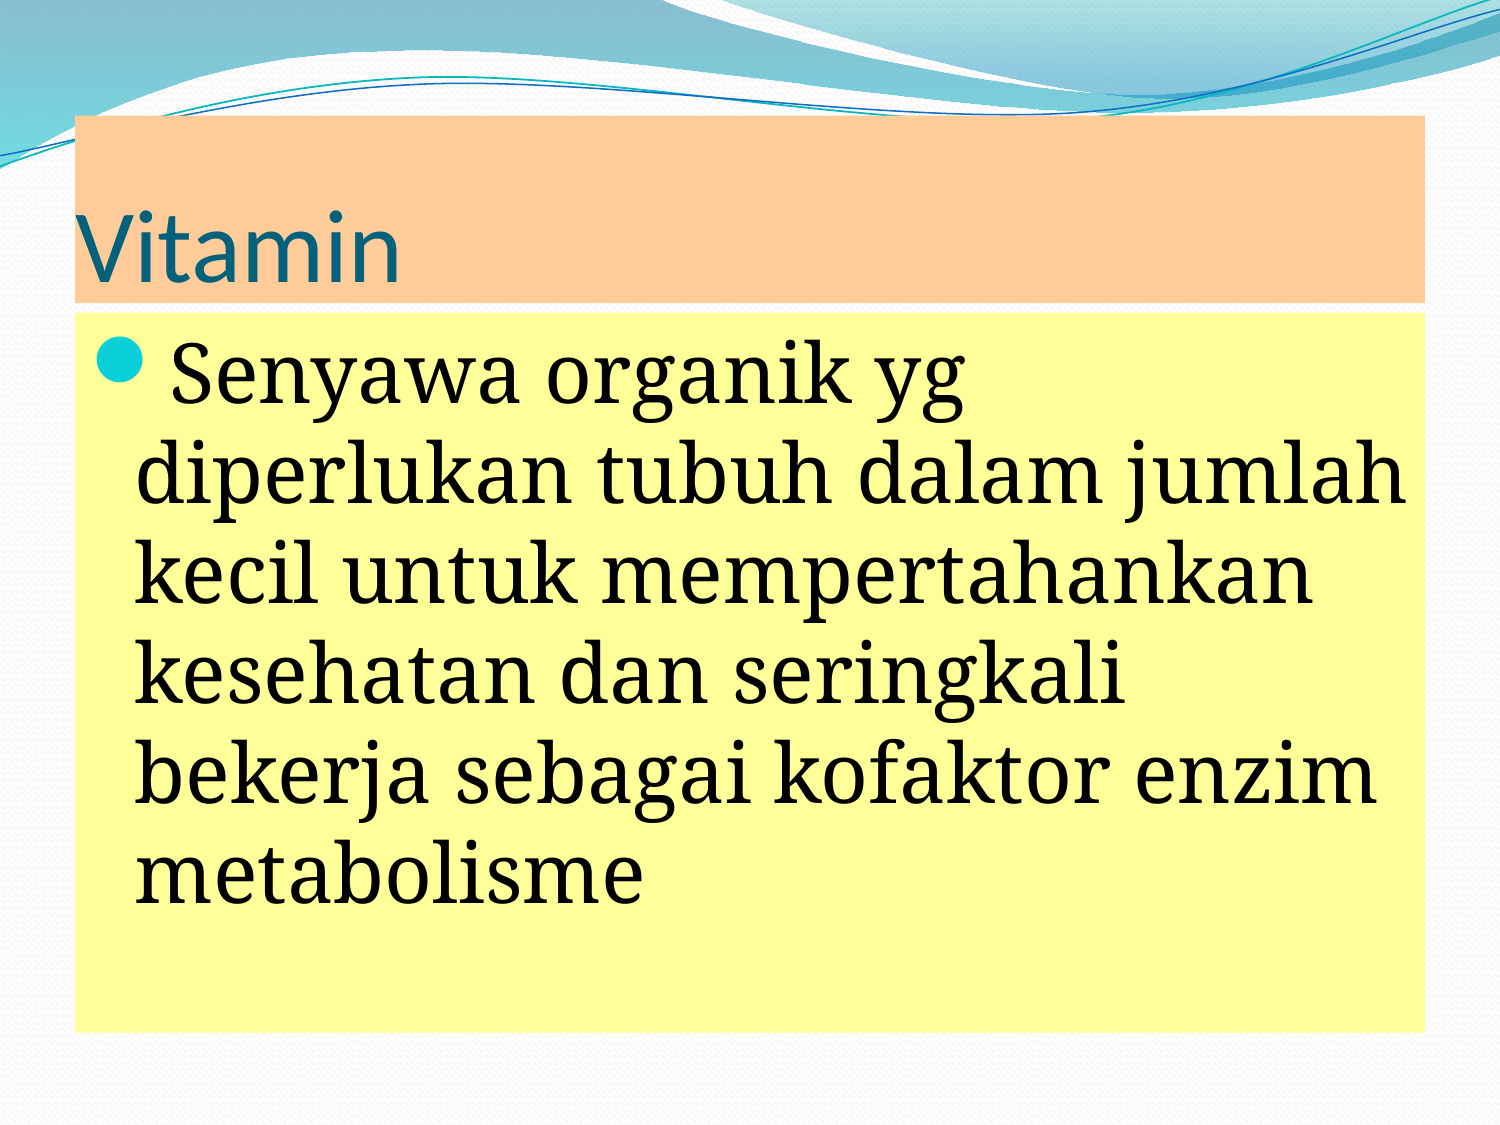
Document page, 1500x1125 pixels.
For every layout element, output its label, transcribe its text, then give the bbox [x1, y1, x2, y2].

title Vitamin [74, 115, 1426, 304]
list Senyawa organik yg diperlukan tubuh dalam jumlah kecil untuk mempertahankan kesehatan dan seringkali bekerja sebagai kofaktor enzim metabolisme [74, 312, 1426, 1033]
